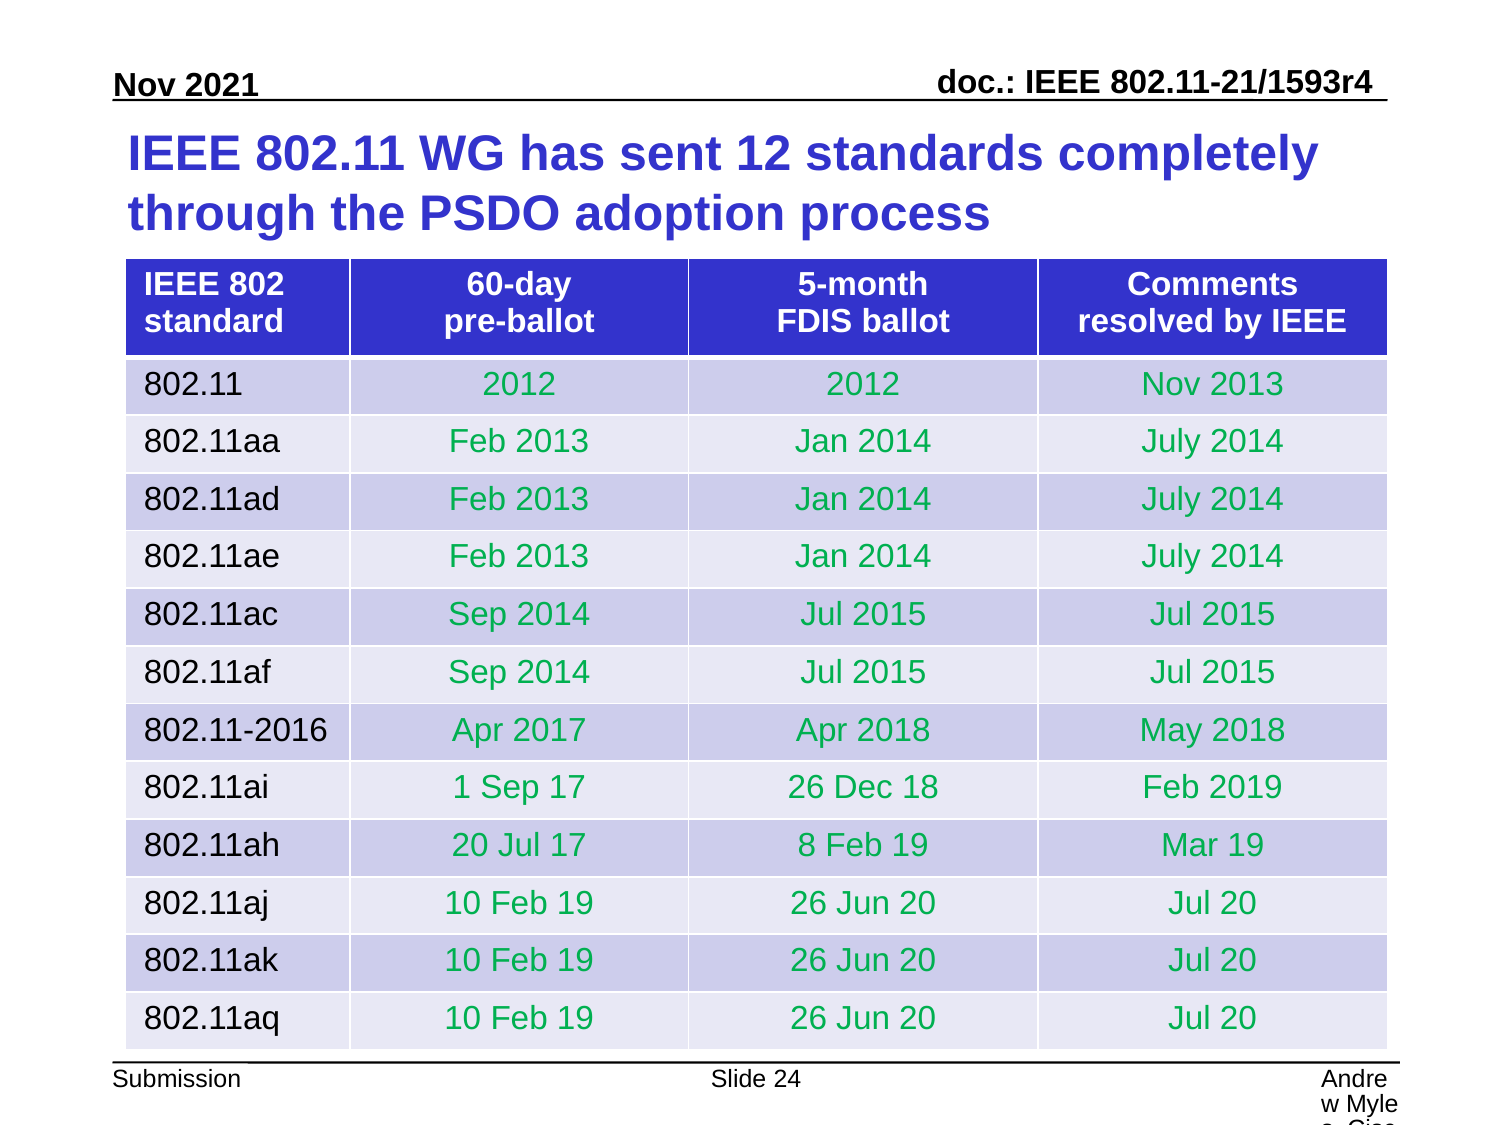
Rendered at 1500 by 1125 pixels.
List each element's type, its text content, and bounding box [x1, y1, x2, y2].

table_cell Apr 2017 [351, 704, 688, 760]
footer Andrew Myles, Cisco [1320, 1061, 1402, 1093]
table_cell July 2014 [1039, 416, 1387, 472]
slide_number Slide 24 [709, 1061, 803, 1093]
table_cell 802.11ai [126, 762, 349, 818]
table_cell 802.11ae [126, 531, 349, 587]
table_cell 1 Sep 17 [351, 762, 688, 818]
table_cell Jul 20 [1039, 935, 1387, 991]
table_header 60-day pre-ballot [351, 259, 688, 355]
table_header IEEE 802 standard [126, 259, 349, 355]
table_cell 8 Feb 19 [689, 820, 1037, 876]
table_cell 802.11ah [126, 820, 349, 876]
table_cell May 2018 [1039, 704, 1387, 760]
table_cell Apr 2018 [689, 704, 1037, 760]
table_cell 26 Jun 20 [689, 935, 1037, 991]
table_cell Nov 2013 [1039, 360, 1387, 414]
table_cell July 2014 [1039, 531, 1387, 587]
table_cell July 2014 [1039, 474, 1387, 530]
table_cell 802.11ac [126, 589, 349, 645]
table_cell Sep 2014 [351, 589, 688, 645]
table_cell Jul 2015 [689, 589, 1037, 645]
table_cell Feb 2013 [351, 531, 688, 587]
table_cell Jul 2015 [1039, 647, 1387, 703]
table_cell Sep 2014 [351, 647, 688, 703]
table_cell Feb 2019 [1039, 762, 1387, 818]
table_cell Jan 2014 [689, 531, 1037, 587]
table_header Comments resolved by IEEE [1039, 259, 1387, 355]
table_cell 26 Jun 20 [689, 993, 1037, 1049]
table_cell Jan 2014 [689, 416, 1037, 472]
table_cell Jul 2015 [689, 647, 1037, 703]
table_cell 802.11aa [126, 416, 349, 472]
table_cell 10 Feb 19 [351, 935, 688, 991]
table_cell 2012 [351, 360, 688, 414]
table_cell 802.11aq [126, 993, 349, 1049]
table_cell 2012 [689, 360, 1037, 414]
table_cell Jul 20 [1039, 878, 1387, 933]
table_header 5-month FDIS ballot [689, 259, 1037, 355]
table_cell 10 Feb 19 [351, 993, 688, 1049]
table_cell 802.11af [126, 647, 349, 703]
table_cell Mar 19 [1039, 820, 1387, 876]
title IEEE 802.11 WG has sent 12 standards completely through the PSDO adoption process [112, 112, 1388, 288]
table_cell 26 Dec 18 [689, 762, 1037, 818]
table_cell 802.11-2016 [126, 704, 349, 760]
table_cell Jul 20 [1039, 993, 1387, 1049]
table_cell 802.11 [126, 360, 349, 414]
table_cell Feb 2013 [351, 474, 688, 530]
table_cell Jul 2015 [1039, 589, 1387, 645]
table_cell 10 Feb 19 [351, 878, 688, 933]
table_cell 20 Jul 17 [351, 820, 688, 876]
table_cell 802.11ad [126, 474, 349, 530]
table_cell 26 Jun 20 [689, 878, 1037, 933]
table_cell 802.11aj [126, 878, 349, 933]
table_cell Feb 2013 [351, 416, 688, 472]
table_cell 802.11ak [126, 935, 349, 991]
table_cell Jan 2014 [689, 474, 1037, 530]
